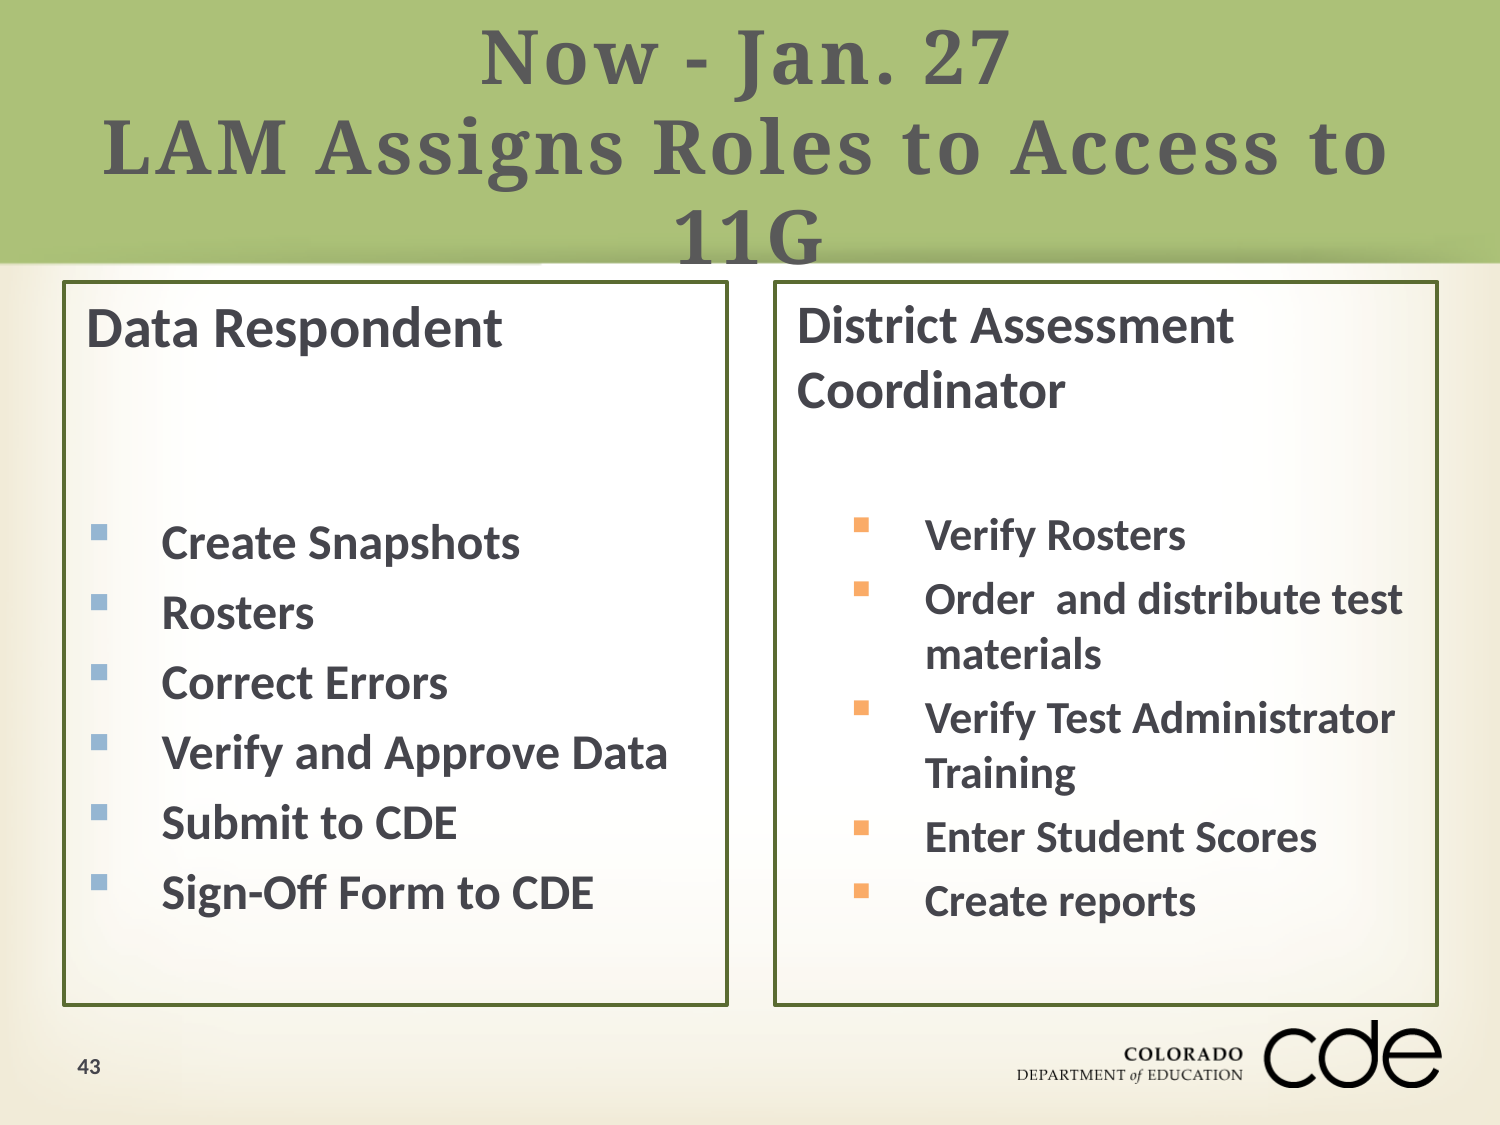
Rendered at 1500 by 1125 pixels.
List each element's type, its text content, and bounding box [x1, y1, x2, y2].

list District Assessment Coordinator Verify Rosters Order and distribute test materials Verify Test Administrator Training Enter Student Scores Create reports [774, 281, 1438, 1005]
list Data Respondent Create Snapshots Rosters Correct Errors Verify and Approve Data Submit to CDE Sign-Off Form to CDE [64, 281, 727, 1005]
title Now - Jan. 27 LAM Assigns Roles to Access to 11G [19, 58, 1479, 232]
picture [0, 0, 1500, 1125]
footer 43 [62, 1042, 613, 1088]
